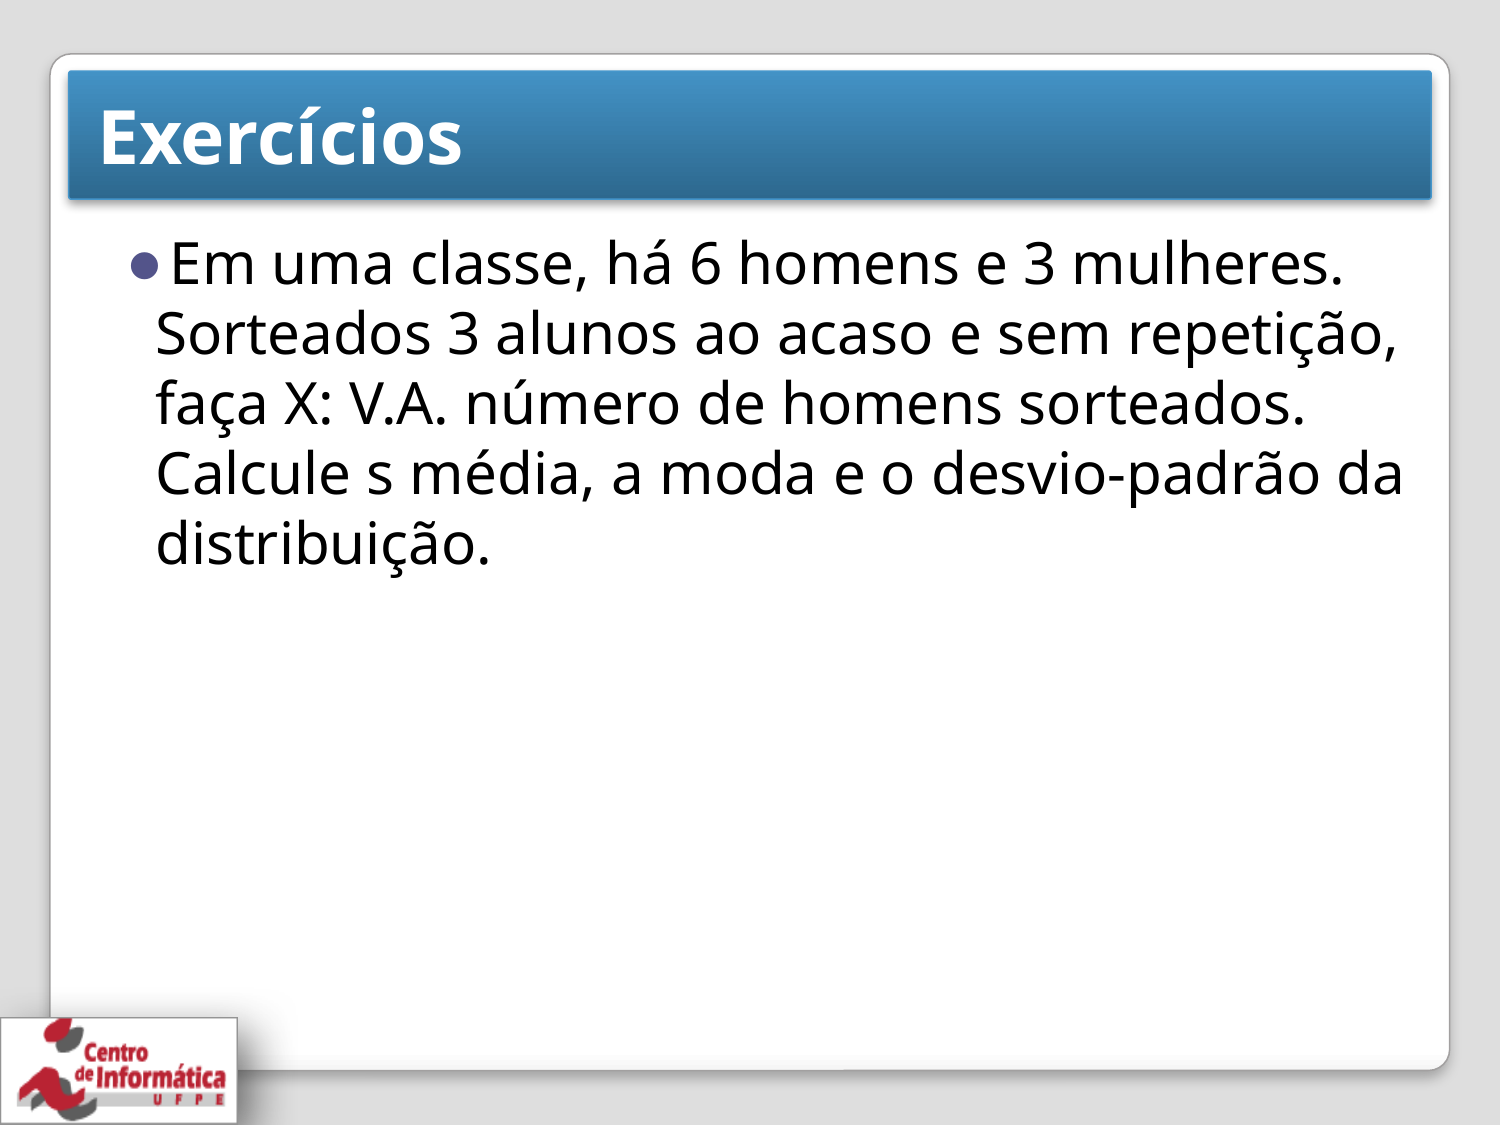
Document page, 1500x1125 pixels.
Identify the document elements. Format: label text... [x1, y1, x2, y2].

picture [0, 1017, 238, 1125]
list Em uma classe, há 6 homens e 3 mulheres. Sorteados 3 alunos ao acaso e sem repetição, faça X: V.A. número de homens sorteados. Calcule s média, a moda e o desvio-padrão da distribuição. [82, 210, 1425, 1008]
title Exercícios [82, 70, 1425, 200]
